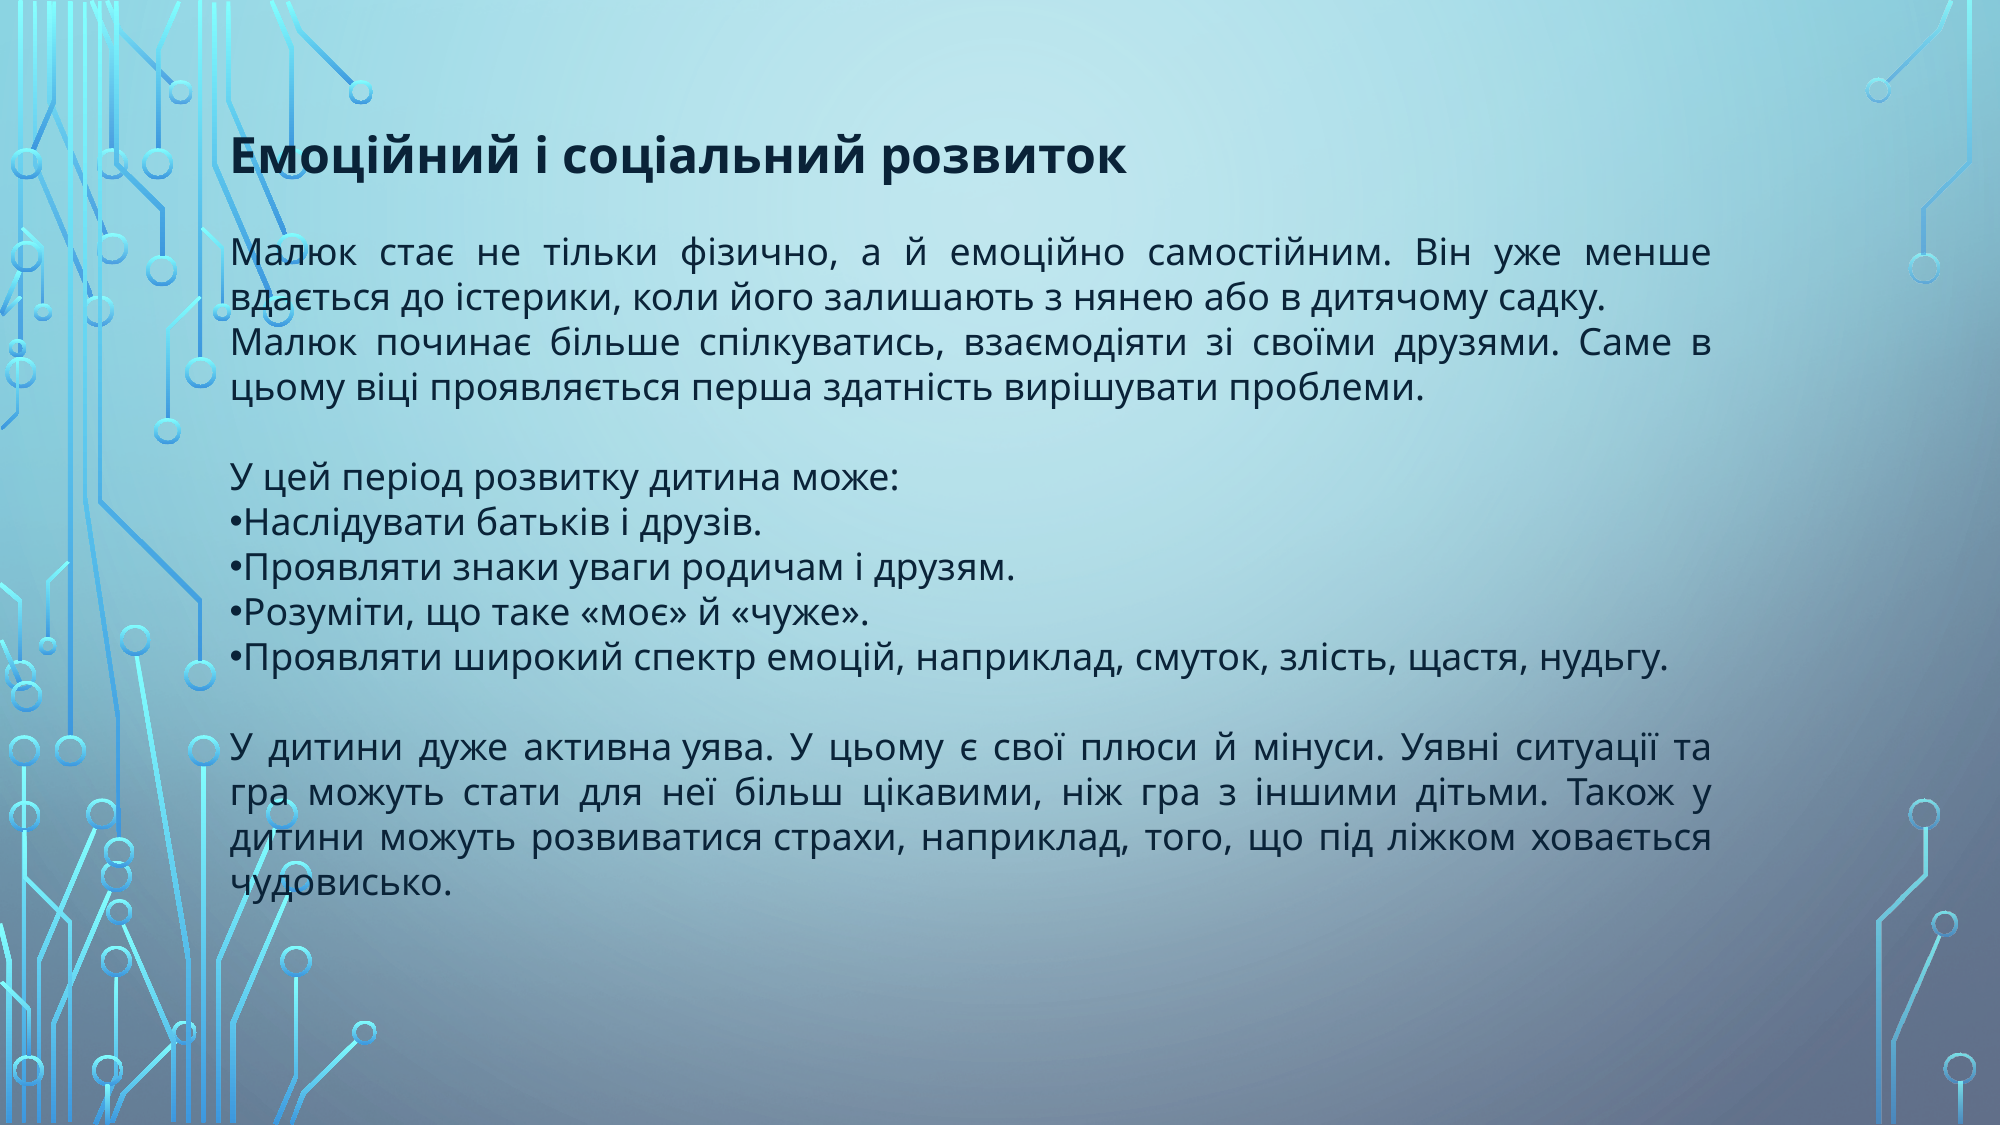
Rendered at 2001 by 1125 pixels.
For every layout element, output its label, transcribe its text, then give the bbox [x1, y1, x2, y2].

text_box Емоційний і соціальний розвиток Малюк стає не тільки фізично, а й емоційно самостійним. Він уже менше вдається до істерики, коли його залишають з нянею або в дитячому садку. Малюк починає більше спілкуватись, взаємодіяти зі своїми друзями. Саме в цьому віці проявляється перша здатність вирішувати проблеми. У цей період розвитку дитина може: Наслідувати батьків і друзів. Проявляти знаки уваги родичам і друзям. Розуміти, що таке «моє» й «чуже». Проявляти широкий спектр емоцій, наприклад, смуток, злість, щастя, нудьгу. У дитини дуже активна уява. У цьому є свої плюси й мінуси. Уявні ситуації та гра можуть стати для неї більш цікавими, ніж гра з іншими дітьми. Також у дитини можуть розвиватися страхи, наприклад, того, що під ліжком ховається чудовисько. [214, 115, 1729, 911]
